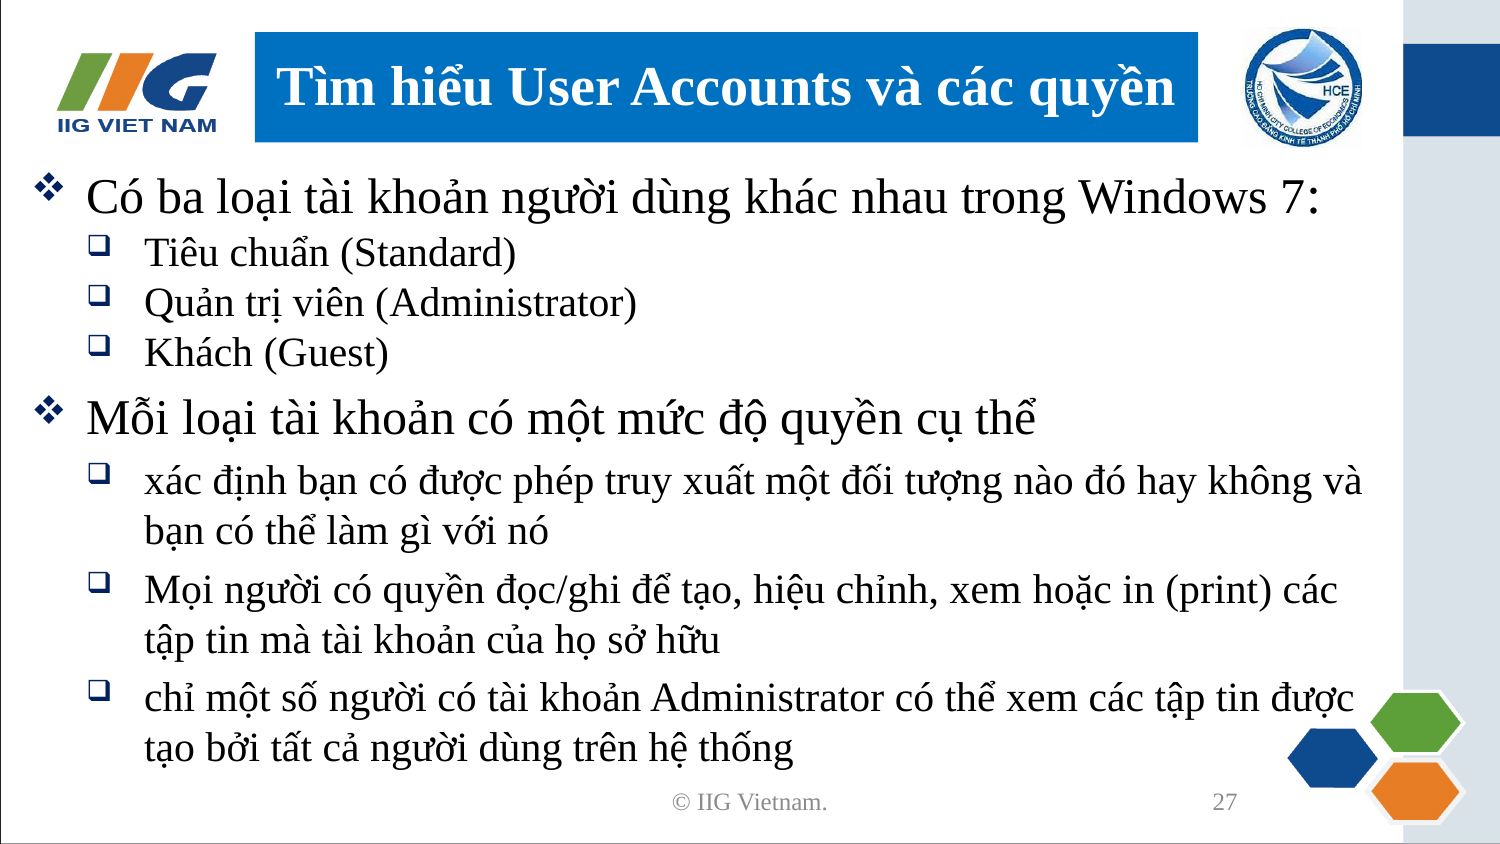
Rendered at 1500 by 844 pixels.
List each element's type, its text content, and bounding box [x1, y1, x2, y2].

picture [0, 0, 1500, 844]
title Tìm hiểu User Accounts và các quyền [254, 32, 1199, 143]
footer © IIG Vietnam. [512, 778, 988, 823]
slide_number 27 [1050, 778, 1400, 823]
list Có ba loại tài khoản người dùng khác nhau trong Windows 7: Tiêu chuẩn (Standard) Quản trị viên (Administrator) Khách (Guest) Mỗi loại tài khoản có một mức độ quyền cụ thể xác định bạn có được phép truy xuất một đối tượng nào đó hay không và bạn có thể làm gì với nó Mọi người có quyền đọc/ghi để tạo, hiệu chỉnh, xem hoặc in (print) các tập tin mà tài khoản của họ sở hữu chỉ một số người có tài khoản Administrator có thể xem các tập tin được tạo bởi tất cả người dùng trên hệ thống [16, 151, 1399, 824]
